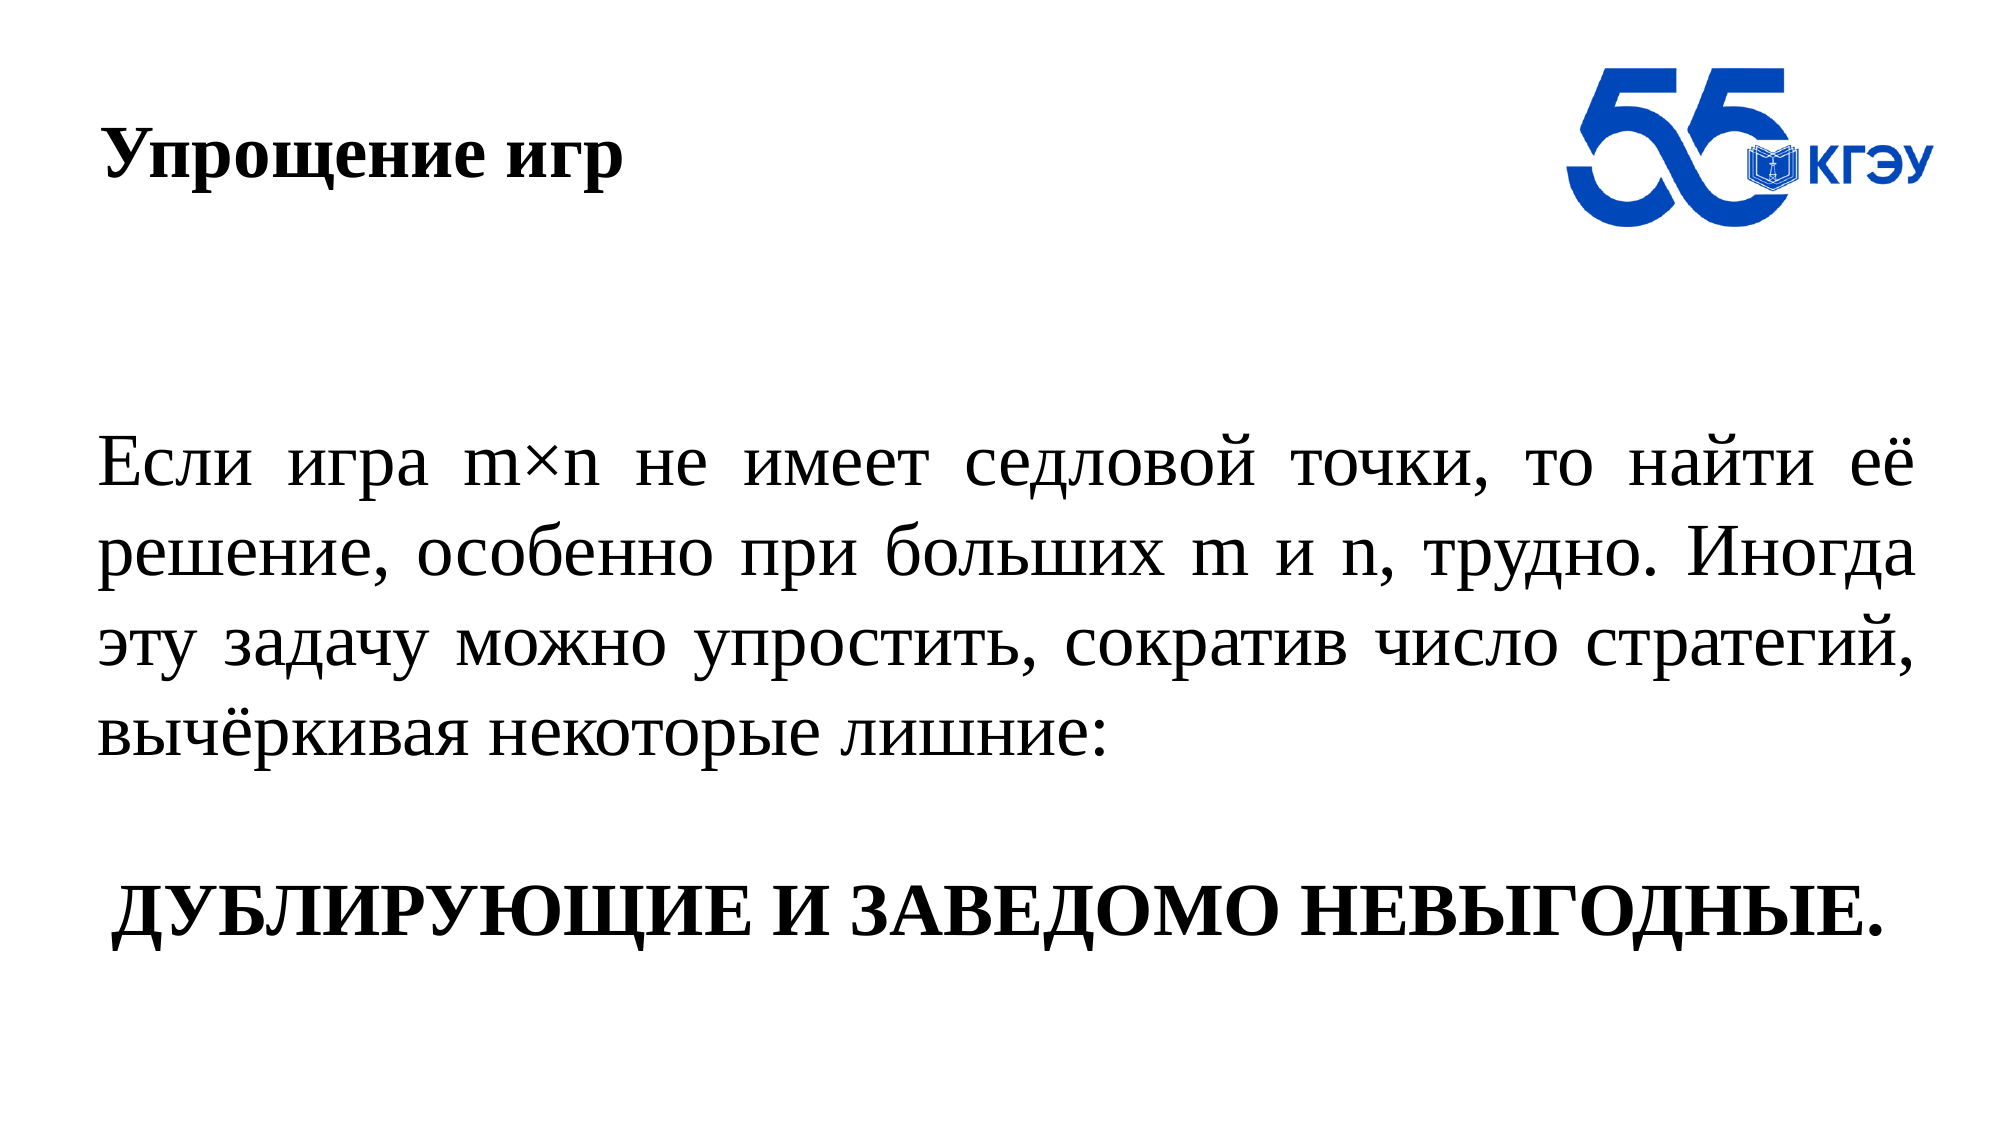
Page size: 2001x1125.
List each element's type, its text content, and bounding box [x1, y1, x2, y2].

text_box Если игра m×n не имеет седловой точки, то найти её решение, особенно при больших m и n, трудно. Иногда эту задачу можно упростить, сократив число стратегий, вычёркивая некоторые лишние: ДУБЛИРУЮЩИЕ И ЗАВЕДОМО НЕВЫГОДНЫЕ. [82, 403, 1934, 958]
text_box Упрощение игр [85, 94, 641, 200]
picture [1566, 68, 1934, 227]
